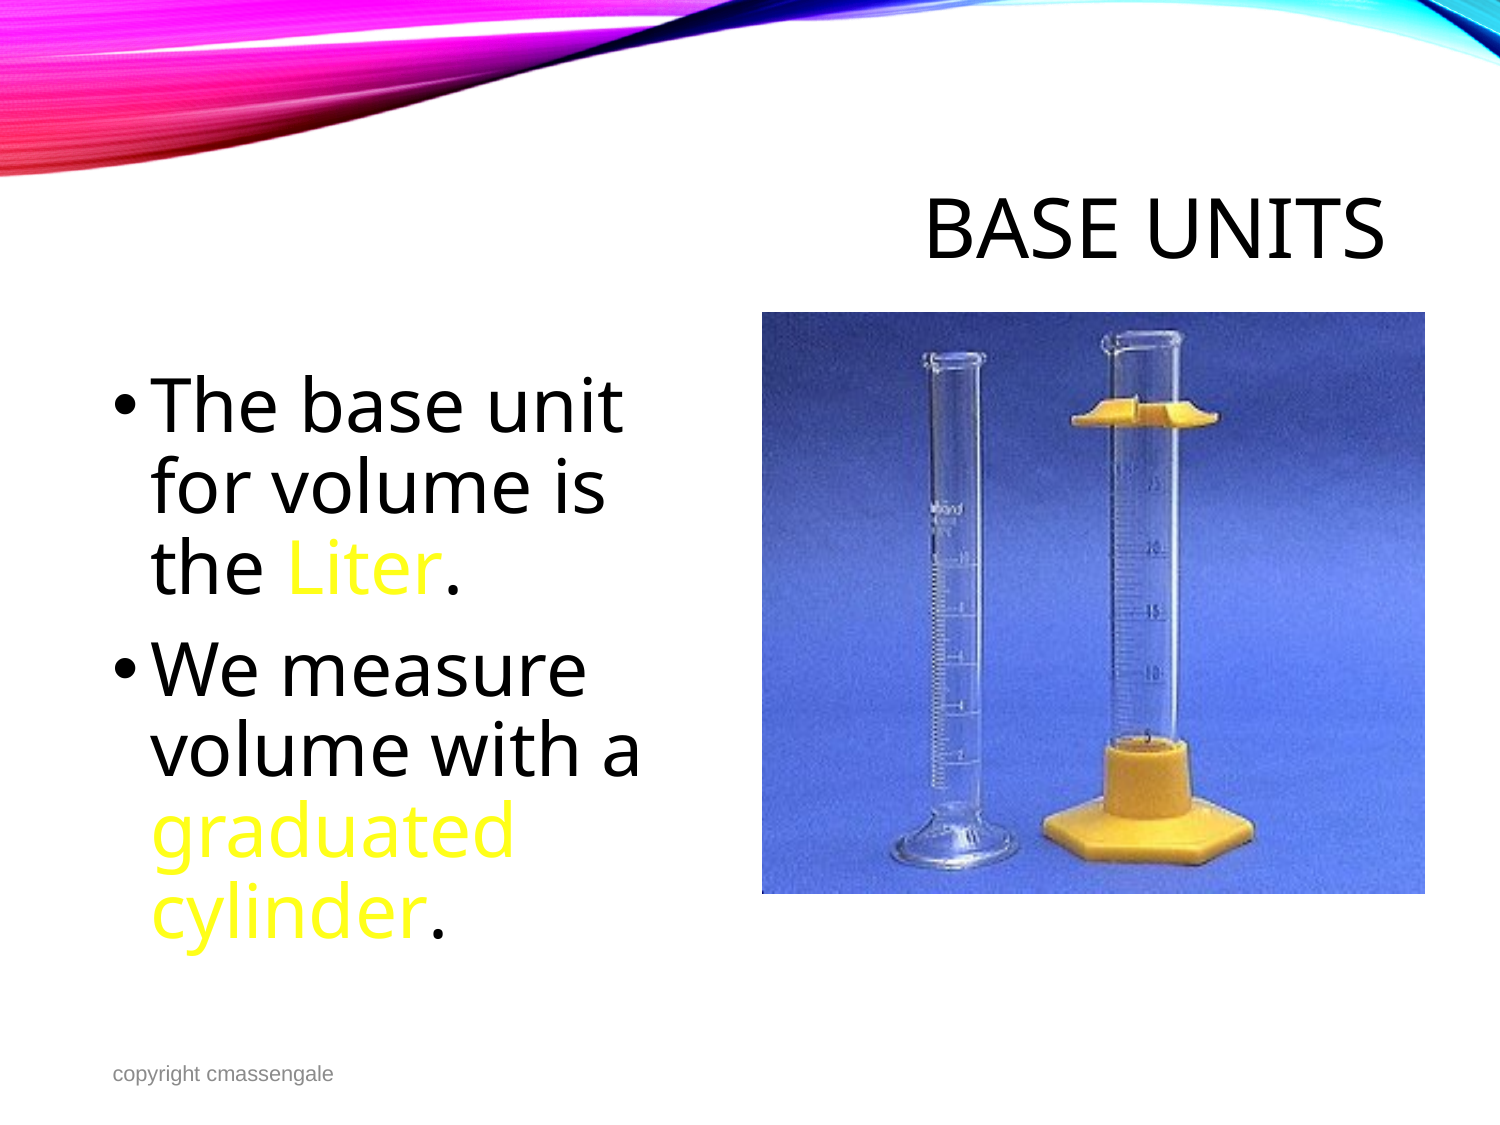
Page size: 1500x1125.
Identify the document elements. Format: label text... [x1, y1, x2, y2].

list The base unit for volume is the Liter. We measure volume with a graduated cylinder. [97, 360, 739, 1028]
picture [0, 0, 1500, 178]
picture [762, 312, 1426, 894]
footer copyright cmassengale [97, 1042, 1030, 1103]
title Base Units [356, 125, 1403, 338]
